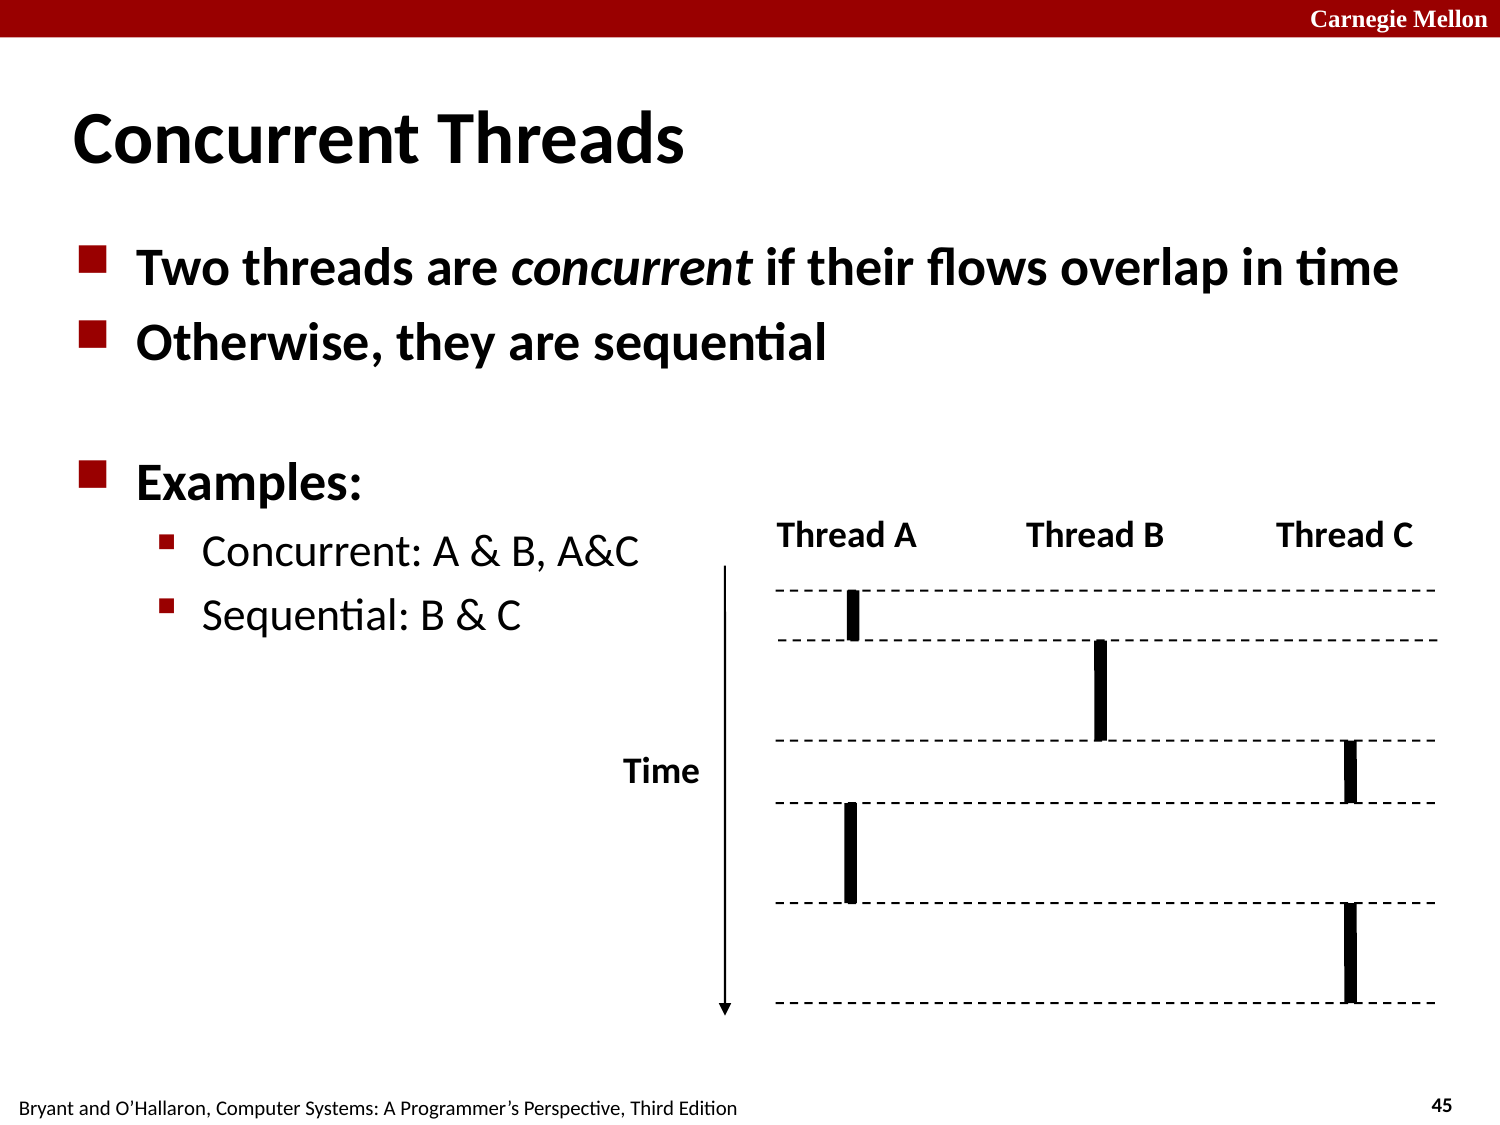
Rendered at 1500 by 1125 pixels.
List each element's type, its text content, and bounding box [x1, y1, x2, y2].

text_box Thread B [1011, 502, 1180, 563]
text_box Time [608, 738, 716, 799]
title Concurrent Threads [58, 71, 1305, 197]
text_box Thread A [761, 502, 932, 563]
list Two threads are concurrent if their flows overlap in time Otherwise, they are sequential Examples: Concurrent: A & B, A&C Sequential: B & C [64, 223, 1441, 1040]
text_box [718, 565, 732, 1016]
text_box Thread C [1261, 502, 1429, 563]
